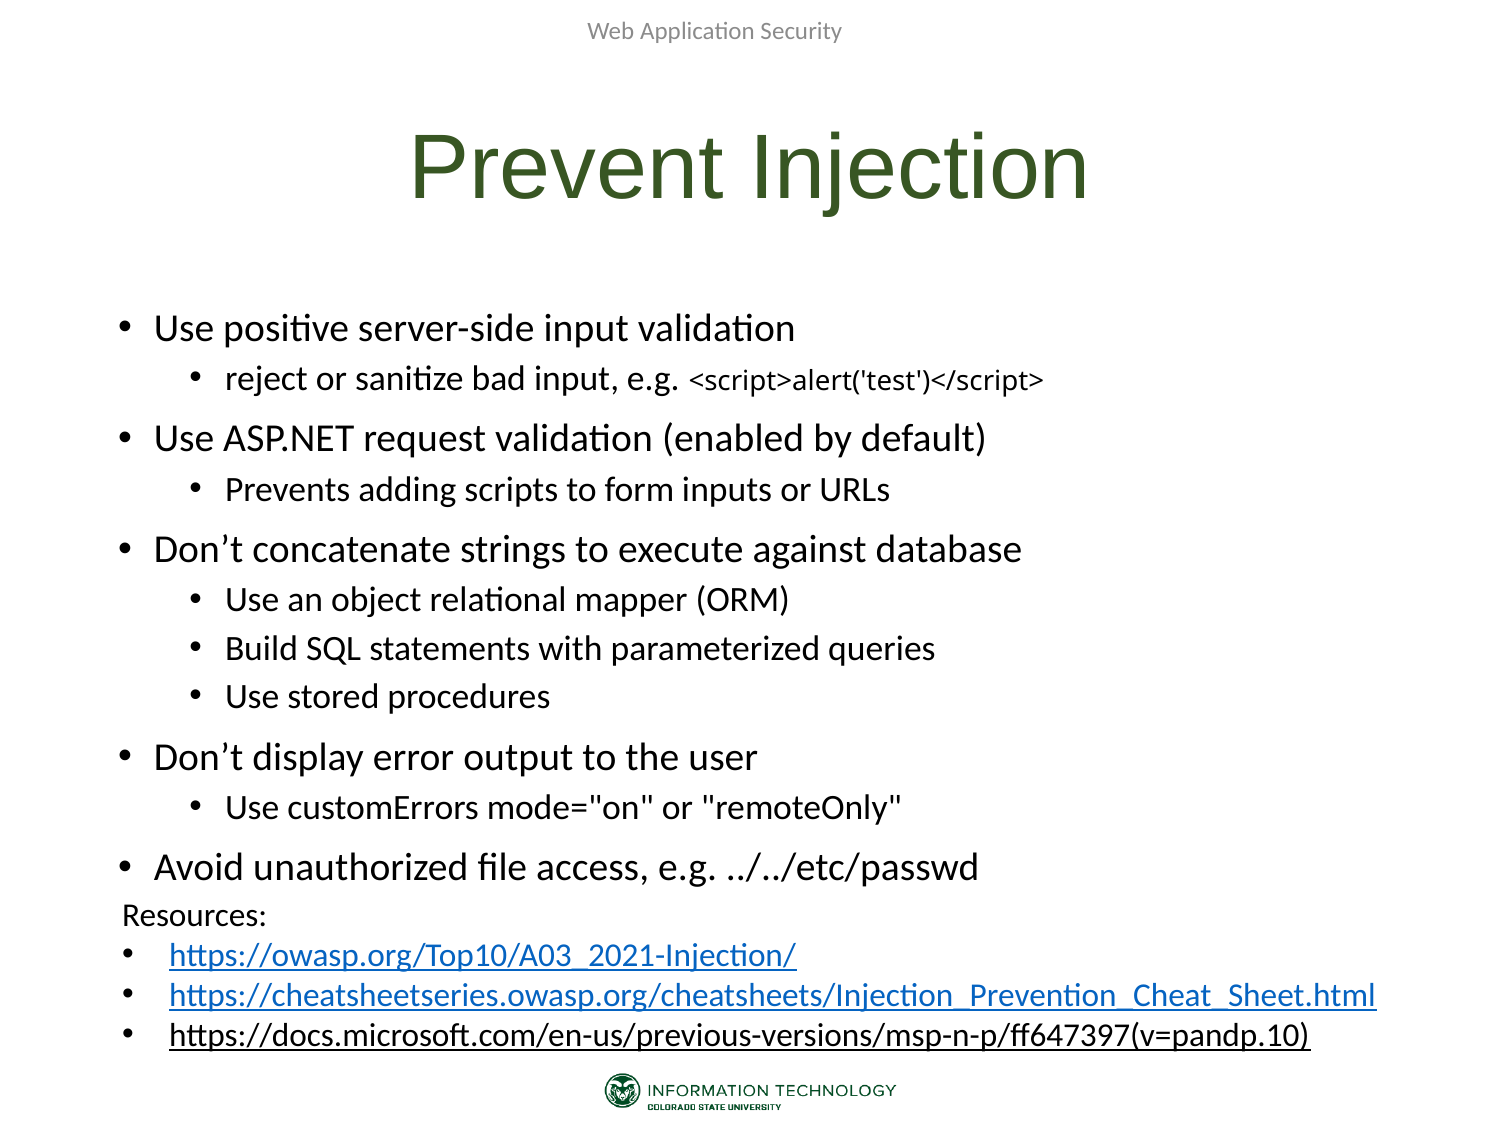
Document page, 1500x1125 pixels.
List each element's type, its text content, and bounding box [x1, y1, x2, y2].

picture [591, 1061, 909, 1123]
text_box Resources: https://owasp.org/Top10/A03_2021-Injection/ https://cheatsheetseries.owasp.org/cheatsheets/Injection_Prevention_Cheat_Sheet.html https://docs.microsoft.com/en-us/previous-versions/msp-n-p/ff647397(v=pandp.10) [107, 886, 1393, 1061]
list Use positive server-side input validation reject or sanitize bad input, e.g. <script>alert('test')</script> Use ASP.NET request validation (enabled by default) Prevents adding scripts to form inputs or URLs Don’t concatenate strings to execute against database Use an object relational mapper (ORM) Build SQL statements with parameterized queries Use stored procedures Don’t display error output to the user Use customErrors mode="on" or "remoteOnly" Avoid unauthorized file access, e.g. ../../etc/passwd [103, 299, 1397, 900]
footer Web Application Security [461, 0, 969, 60]
title Prevent Injection [103, 59, 1397, 278]
